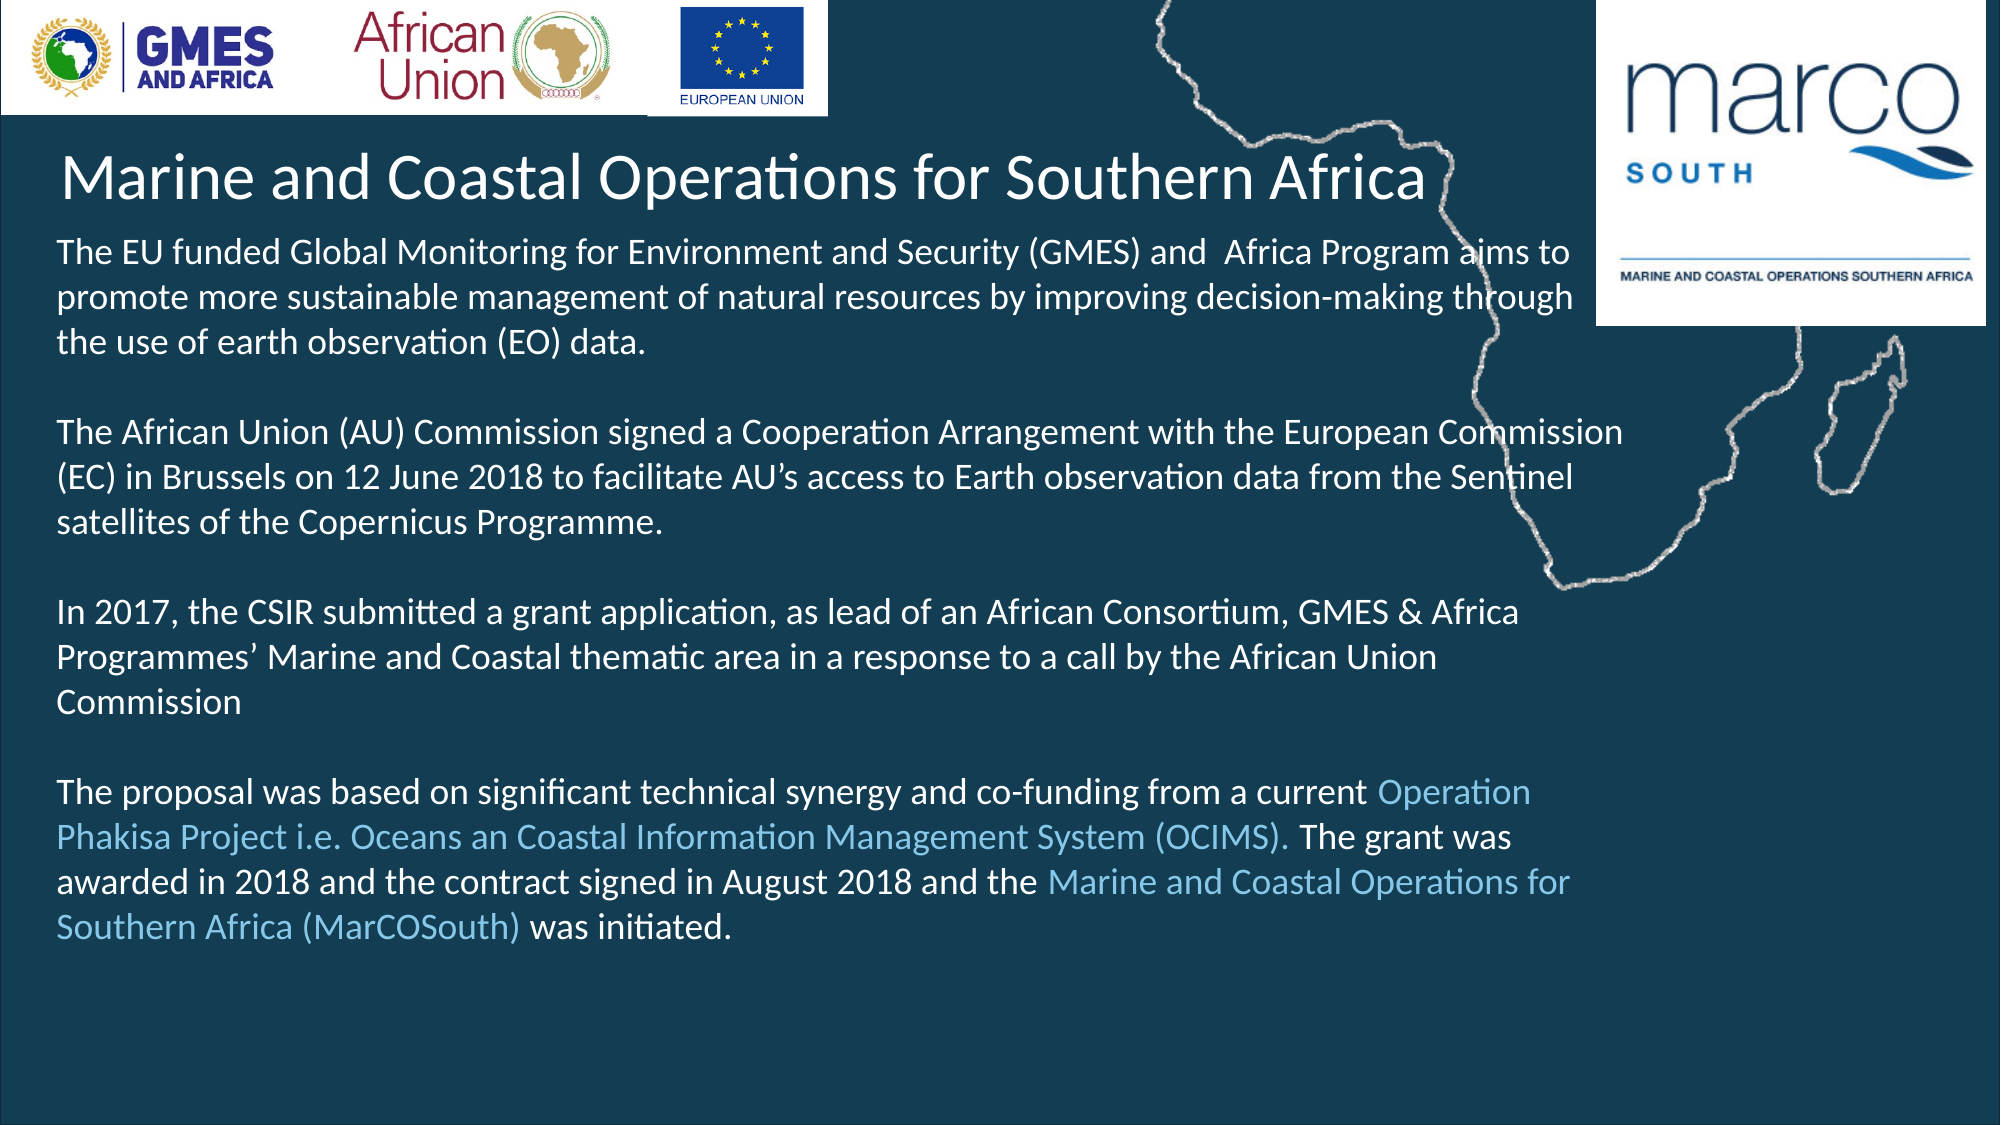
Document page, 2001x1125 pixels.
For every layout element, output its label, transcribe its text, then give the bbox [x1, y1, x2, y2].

text_box The EU funded Global Monitoring for Environment and Security (GMES) and Africa Program aims to promote more sustainable management of natural resources by improving decision-making through the use of earth observation (EO) data. The African Union (AU) Commission signed a Cooperation Arrangement with the European Commission (EC) in Brussels on 12 June 2018 to facilitate AU’s access to Earth observation data from the Sentinel satellites of the Copernicus Programme. In 2017, the CSIR submitted a grant application, as lead of an African Consortium, GMES & Africa Programmes’ Marine and Coastal thematic area in a response to a call by the African Union Commission The proposal was based on significant technical synergy and co-funding from a current Operation Phakisa Project i.e. Oceans an Coastal Information Management System (OCIMS). The grant was awarded in 2018 and the contract signed in August 2018 and the Marine and Coastal Operations for Southern Africa (MarCOSouth) was initiated. [41, 219, 1641, 999]
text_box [1, 0, 828, 117]
picture [1117, 0, 1986, 730]
subtitle Marine and Coastal Operations for Southern Africa [1, 134, 1117, 406]
text_box [0, 0, 2000, 1125]
